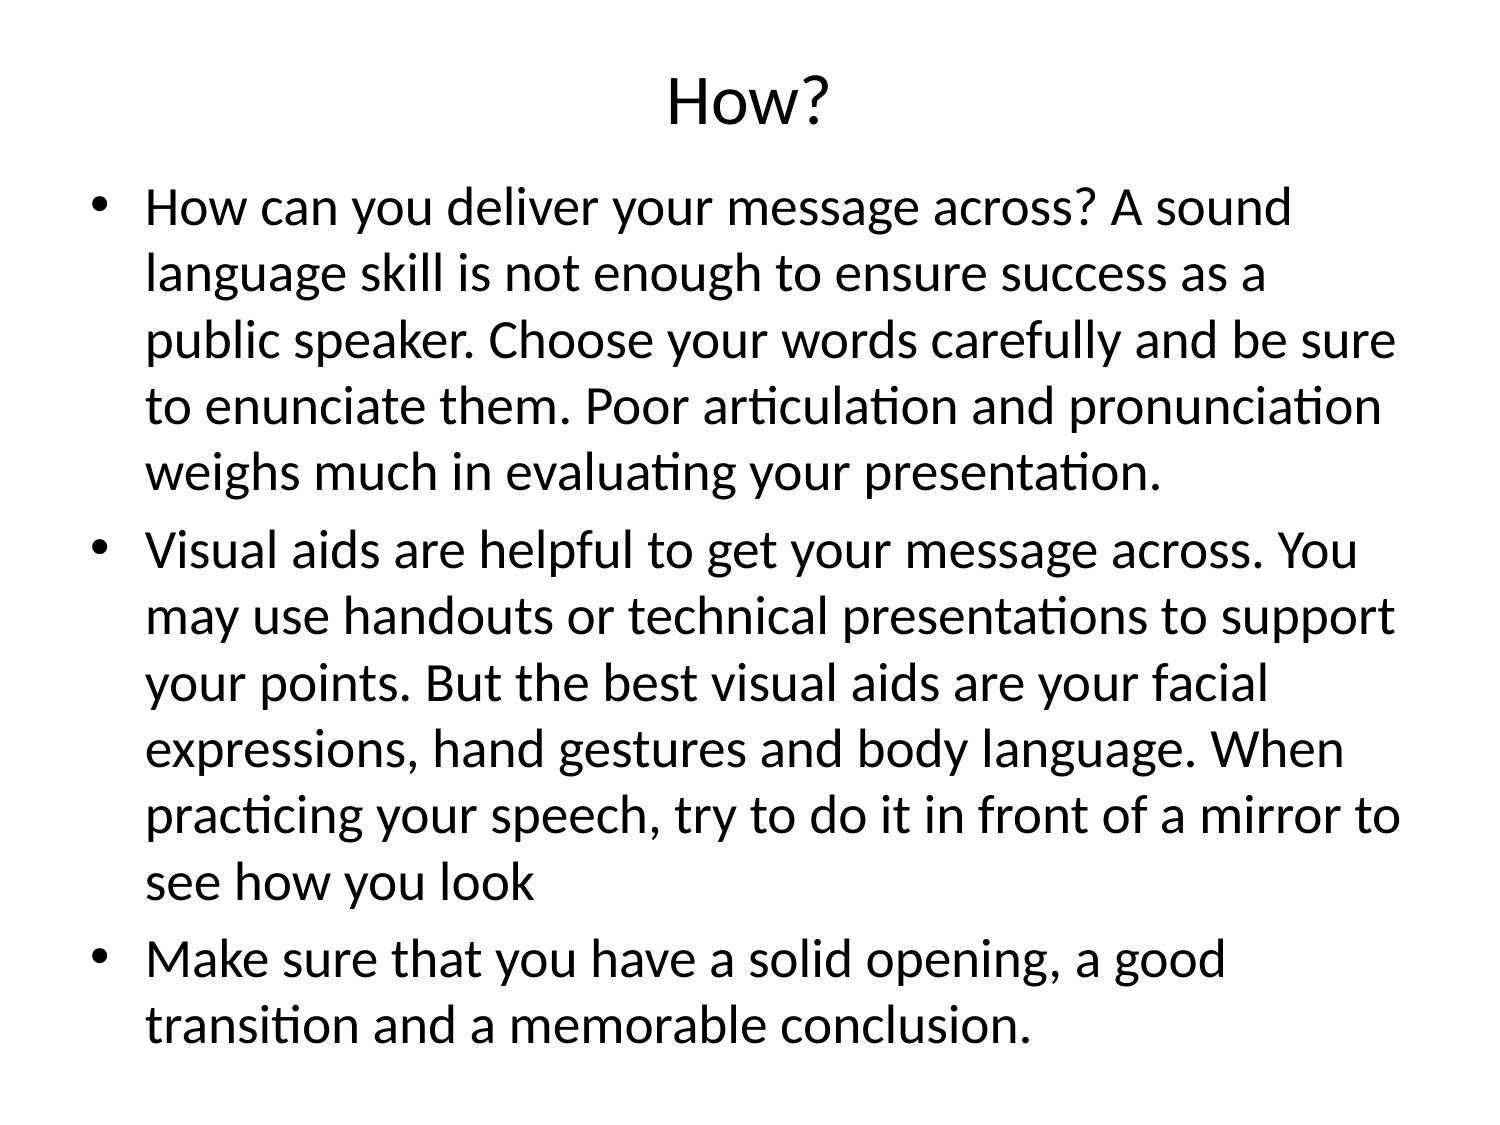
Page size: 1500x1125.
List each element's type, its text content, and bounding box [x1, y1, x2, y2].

title How? [75, 45, 1425, 162]
list How can you deliver your message across? A sound language skill is not enough to ensure success as a public speaker. Choose your words carefully and be sure to enunciate them. Poor articulation and pronunciation weighs much in evaluating your presentation. Visual aids are helpful to get your message across. You may use handouts or technical presentations to support your points. But the best visual aids are your facial expressions, hand gestures and body language. When practicing your speech, try to do it in front of a mirror to see how you look Make sure that you have a solid opening, a good transition and a memorable conclusion. [75, 162, 1425, 1100]
